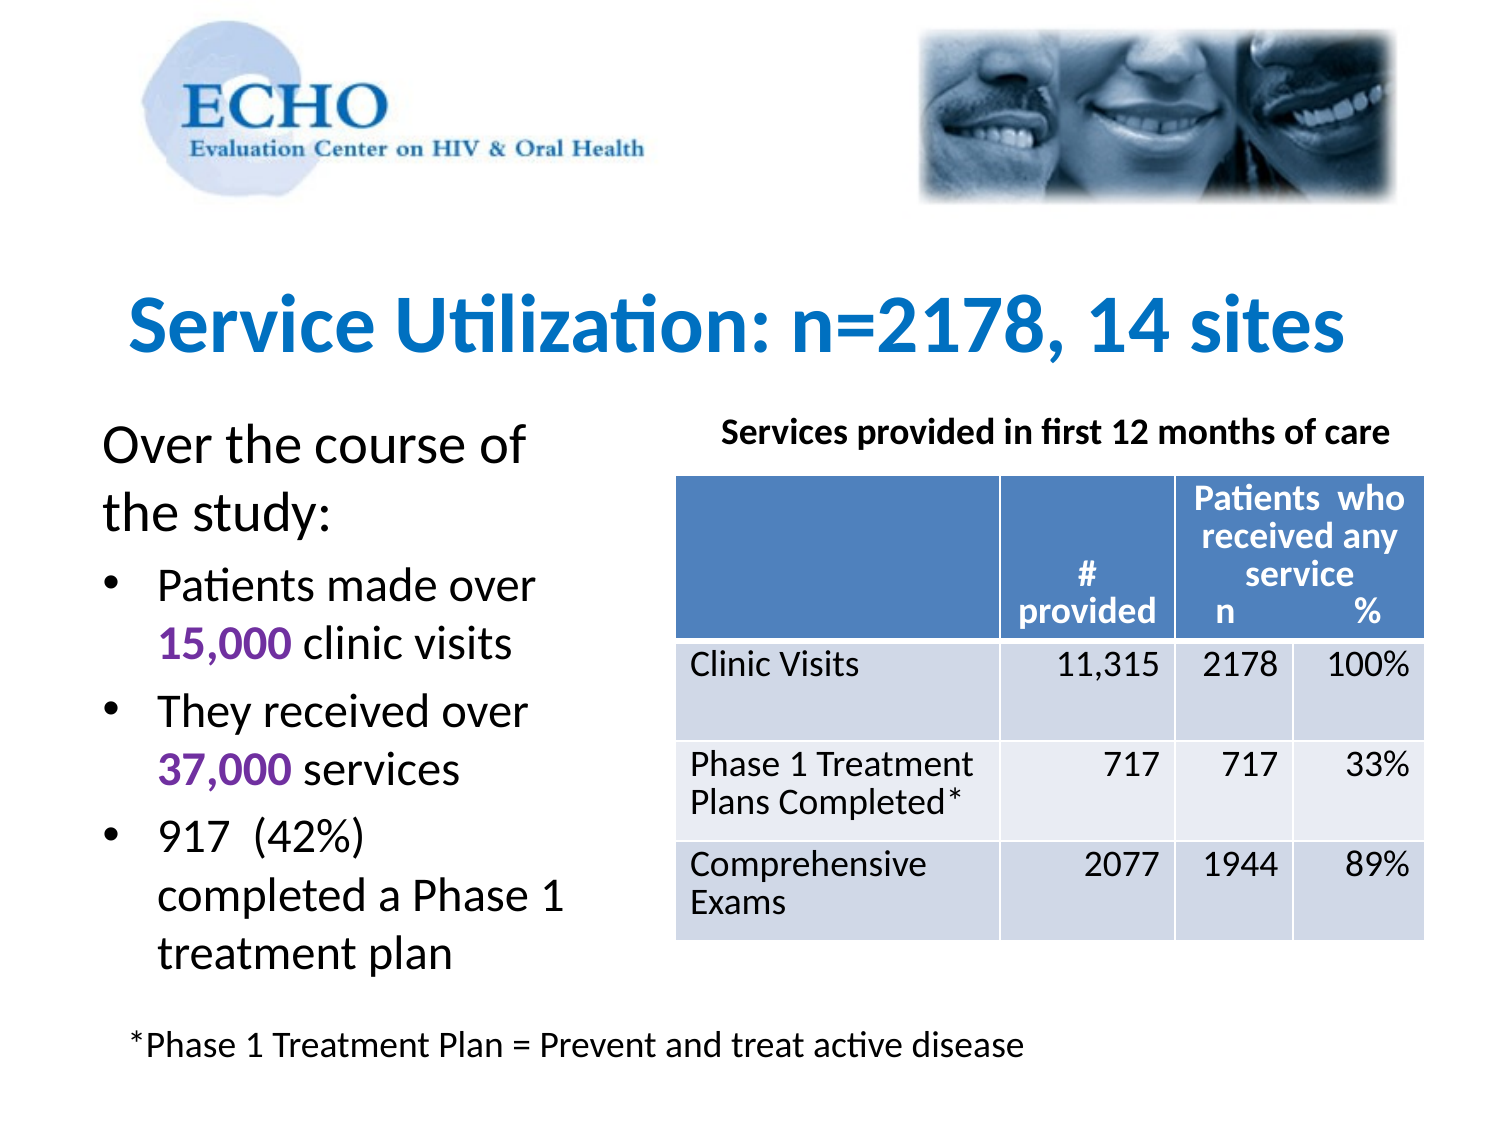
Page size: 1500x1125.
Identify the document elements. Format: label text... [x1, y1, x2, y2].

list Over the course of the study: Patients made over 15,000 clinic visits They received over 37,000 services 917 (42%) completed a Phase 1 treatment plan [87, 399, 600, 993]
table_cell 33% [1294, 742, 1424, 840]
picture [112, 0, 676, 214]
table_cell 717 [1001, 742, 1174, 840]
table_cell 11,315 [1001, 644, 1174, 740]
table_cell Phase 1 Treatment Plans Completed* [676, 742, 999, 840]
table_cell 1944 [1176, 842, 1292, 940]
table_cell 2178 [1176, 644, 1292, 740]
table_cell 2077 [1001, 842, 1174, 940]
table_cell 89% [1294, 842, 1424, 940]
title Service Utilization: n=2178, 14 sites [62, 224, 1413, 413]
table_header # provided [1001, 476, 1174, 638]
picture [849, 0, 1413, 248]
text_box Services provided in first 12 months of care [674, 399, 1438, 460]
table_cell 100% [1294, 644, 1424, 740]
text_box *Phase 1 Treatment Plan = Prevent and treat active disease [112, 1012, 1125, 1073]
table_cell Comprehensive Exams [676, 842, 999, 940]
table_header [676, 476, 999, 638]
table_cell Clinic Visits [676, 644, 999, 740]
table_cell 717 [1176, 742, 1292, 840]
table_header Patients who received any service n % [1176, 476, 1424, 638]
